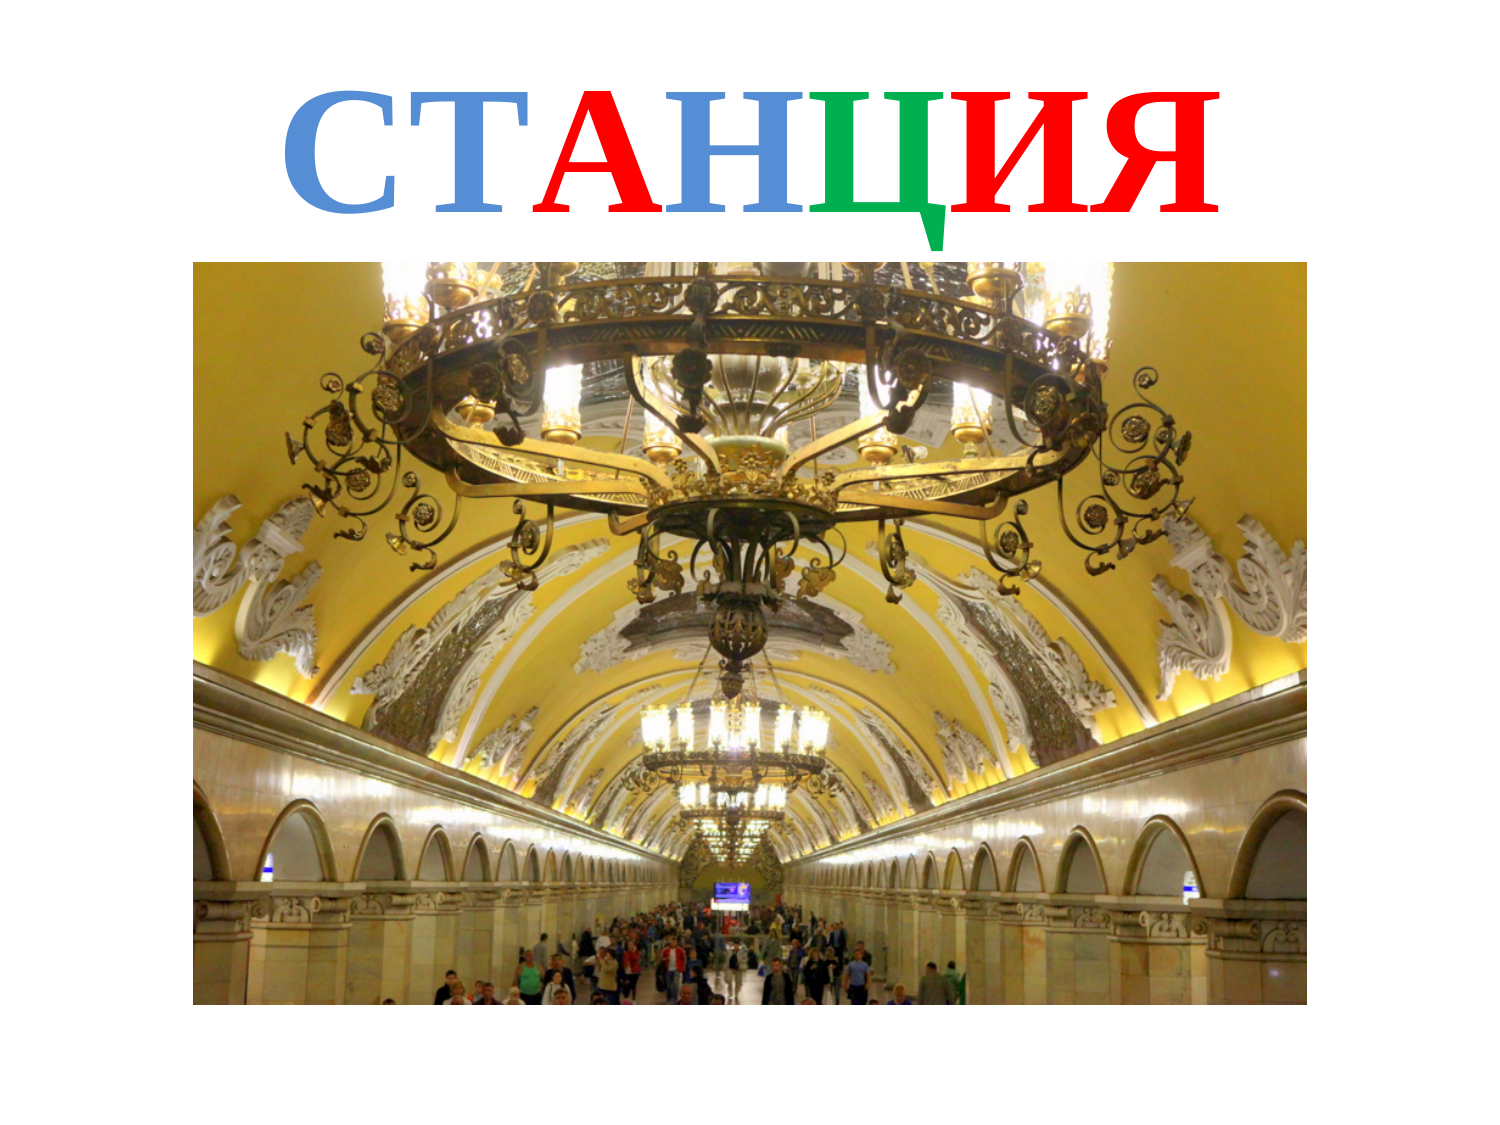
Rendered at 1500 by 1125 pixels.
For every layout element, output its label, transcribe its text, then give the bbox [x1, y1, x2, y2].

title СТАНЦИЯ [75, 45, 1425, 233]
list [192, 262, 1307, 1006]
